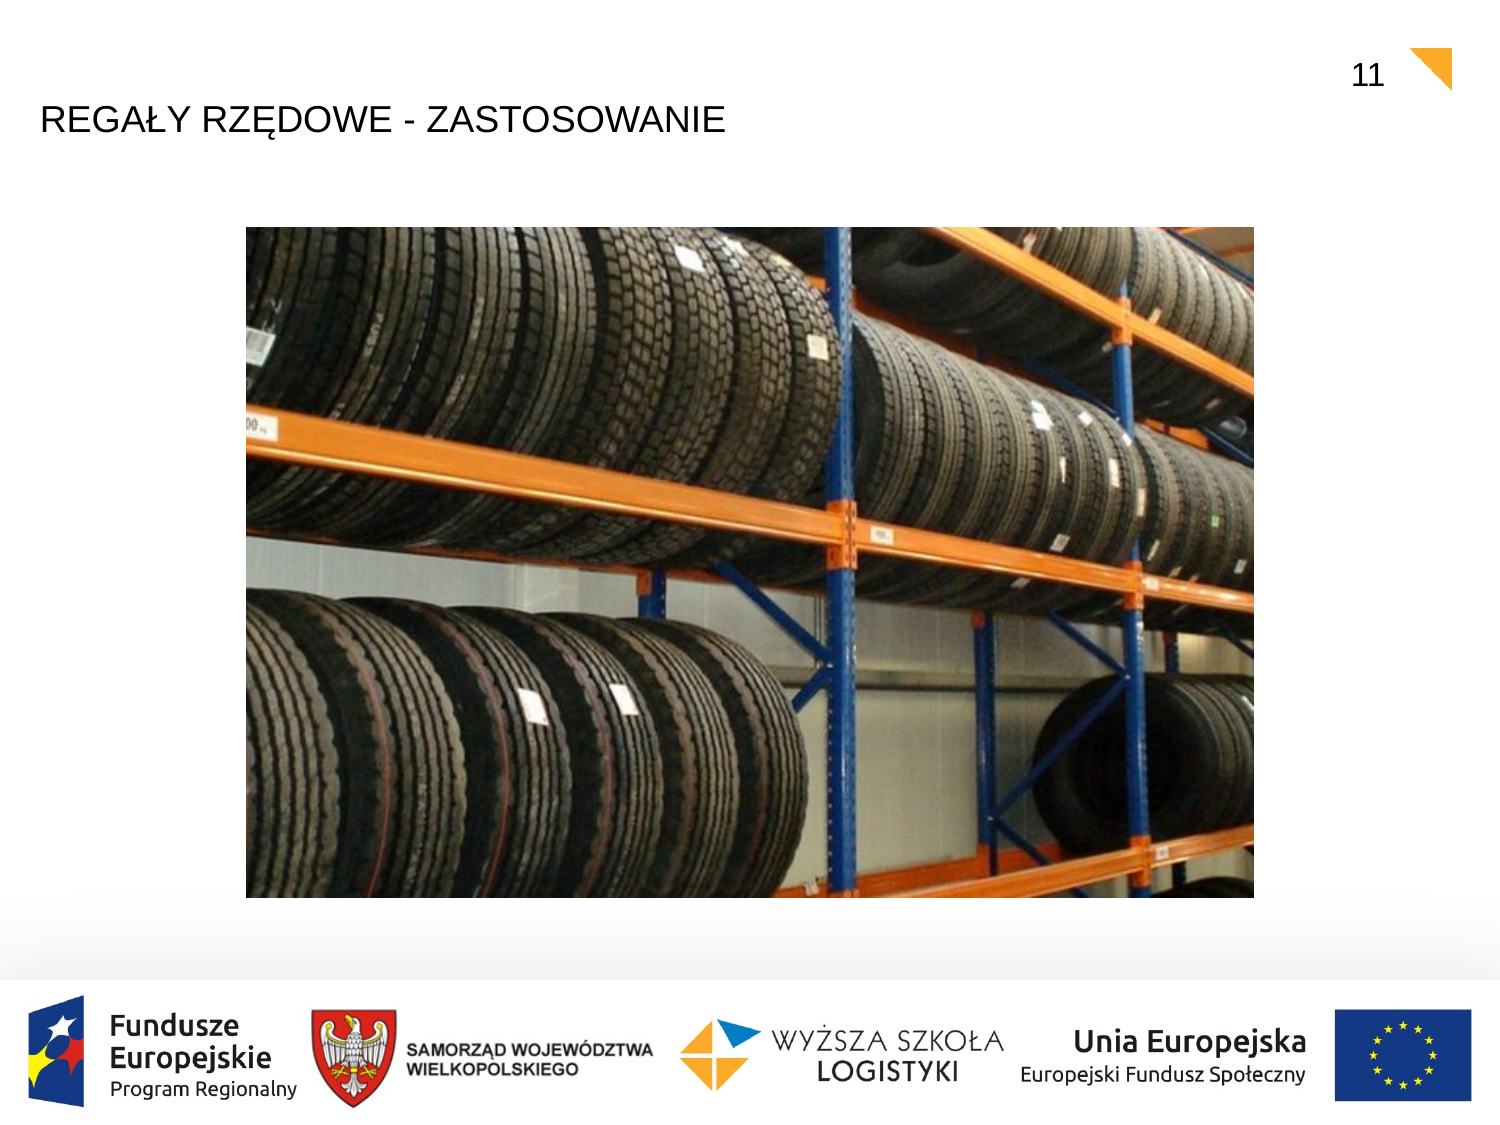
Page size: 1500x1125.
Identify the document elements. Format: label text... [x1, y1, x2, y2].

slide_number 11 [1050, 34, 1401, 113]
title Regały rzędowe - zastosowanie [24, 87, 1244, 197]
picture [0, 0, 1500, 1125]
